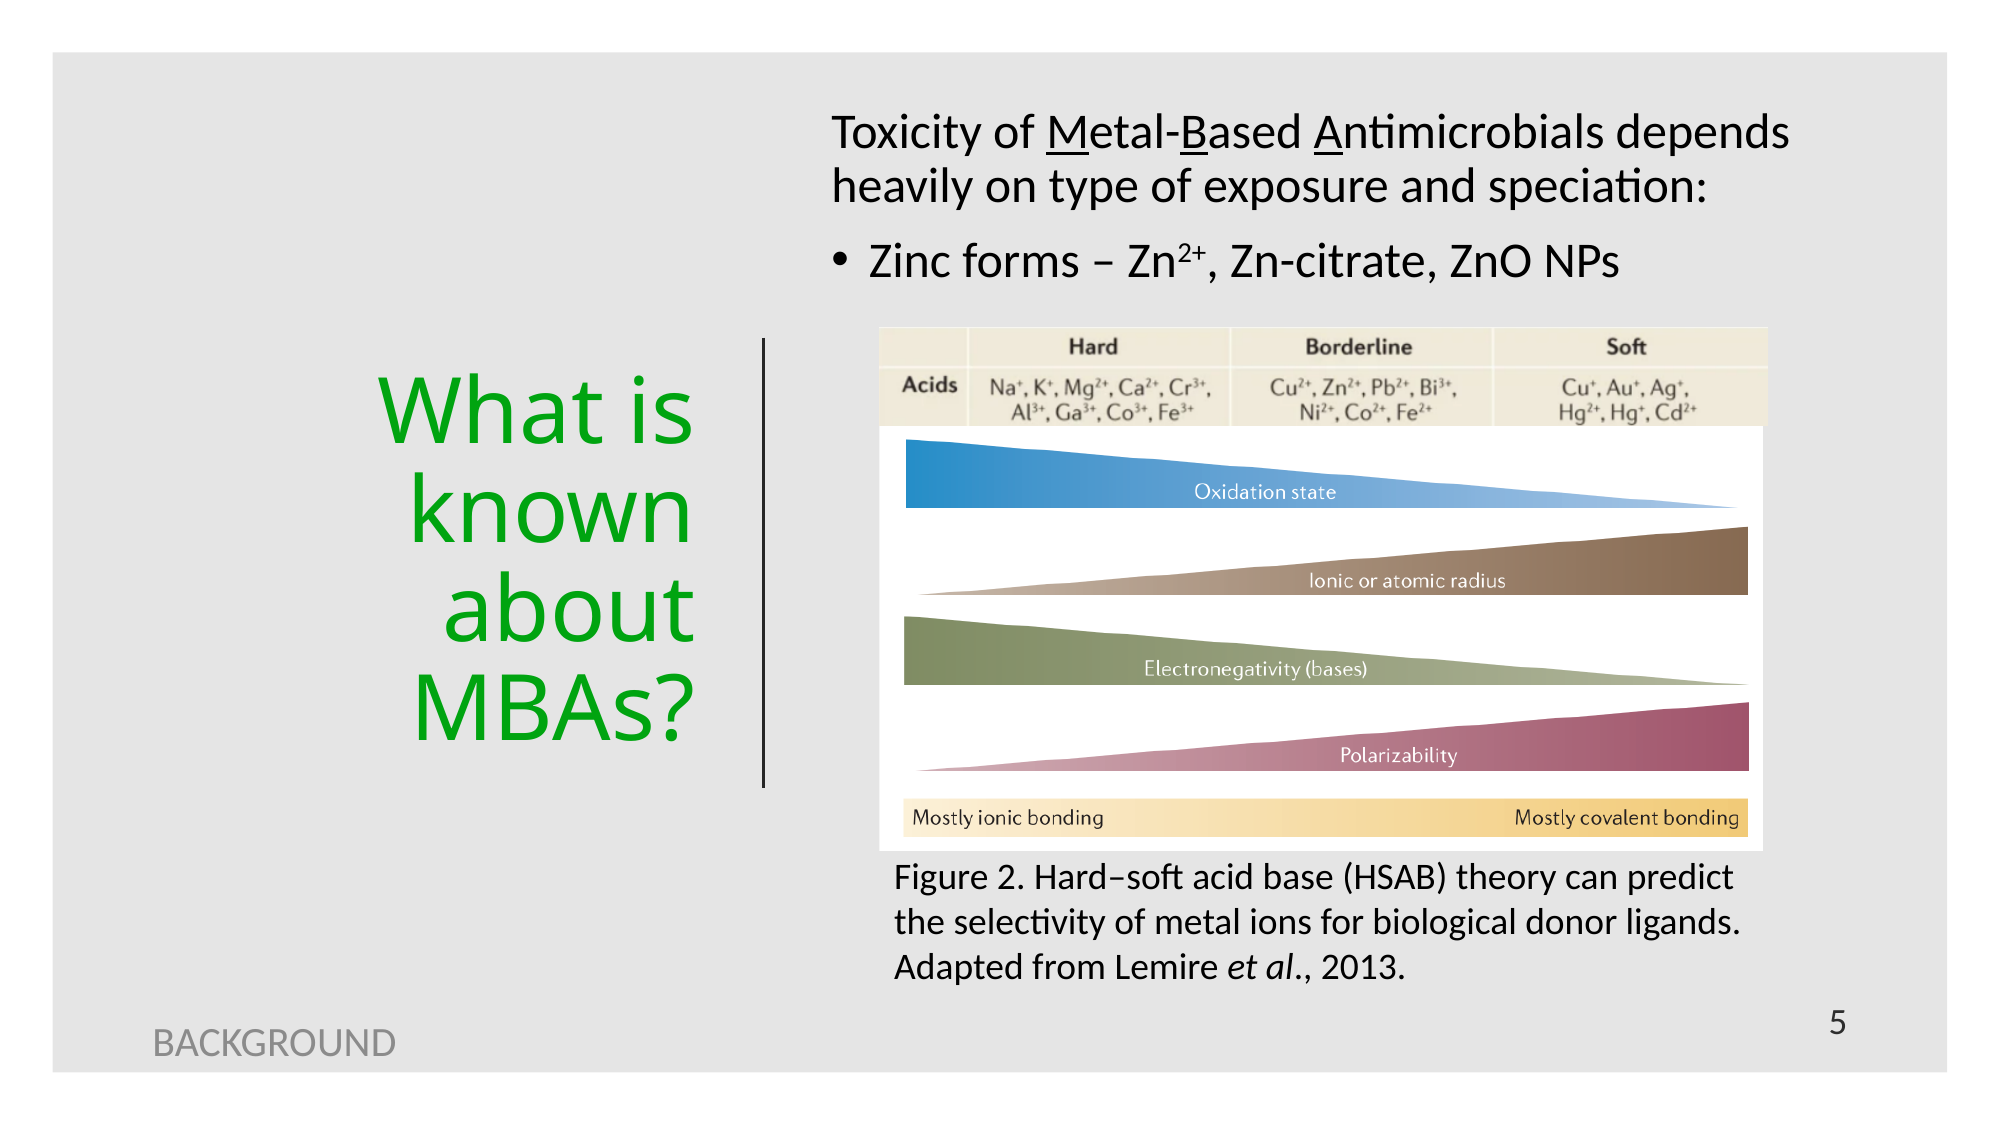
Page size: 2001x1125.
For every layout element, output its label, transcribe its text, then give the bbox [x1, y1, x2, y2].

title What is known about MBAs? [137, 158, 711, 967]
list Toxicity of Metal-Based Antimicrobials depends heavily on type of exposure and speciation: Zinc forms – Zn2+, Zn-citrate, ZnO NPs [816, 97, 1842, 476]
slide_number 5 [1734, 989, 1863, 1050]
text_box BACKGROUND [137, 1009, 588, 1070]
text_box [879, 327, 1779, 860]
text_box [52, 51, 1948, 1073]
text_box Figure 2. Hard–soft acid base (HSAB) theory can predict the selectivity of metal ions for biological donor ligands. Adapted from Lemire et al., 2013. [879, 860, 1768, 995]
